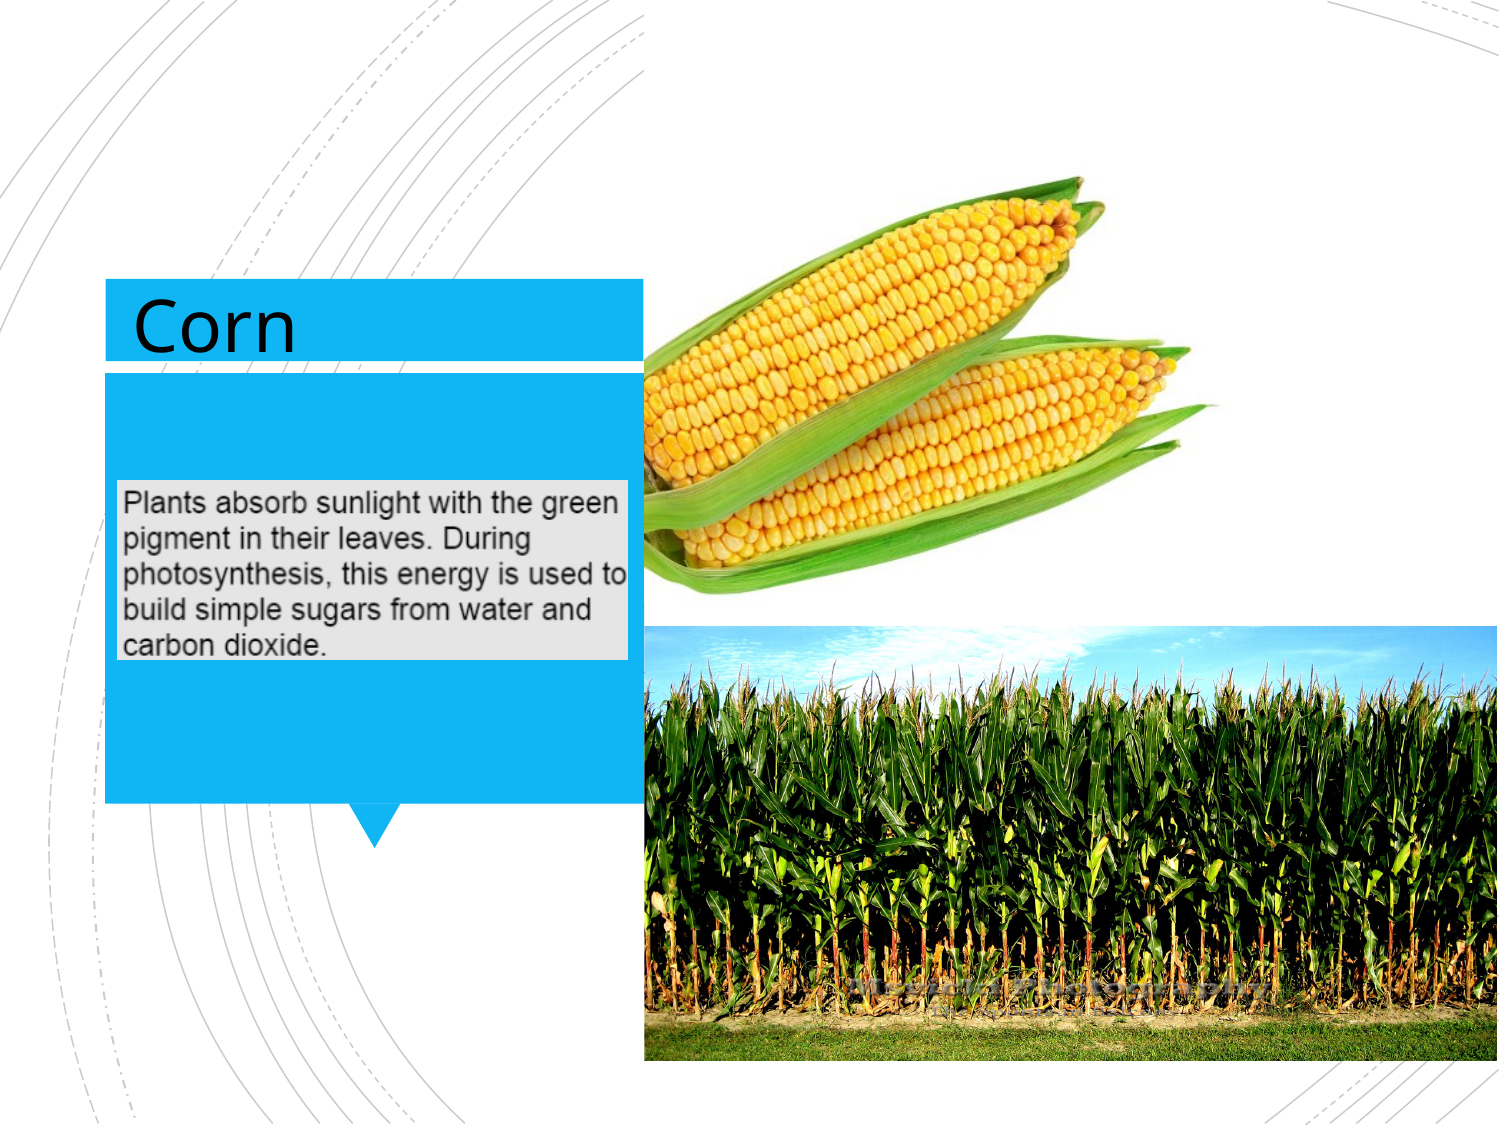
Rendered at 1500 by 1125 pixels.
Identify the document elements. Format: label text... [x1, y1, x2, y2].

text_box Corn [117, 272, 628, 375]
picture [644, 625, 1498, 1061]
picture [118, 481, 627, 659]
picture [644, 0, 1246, 602]
